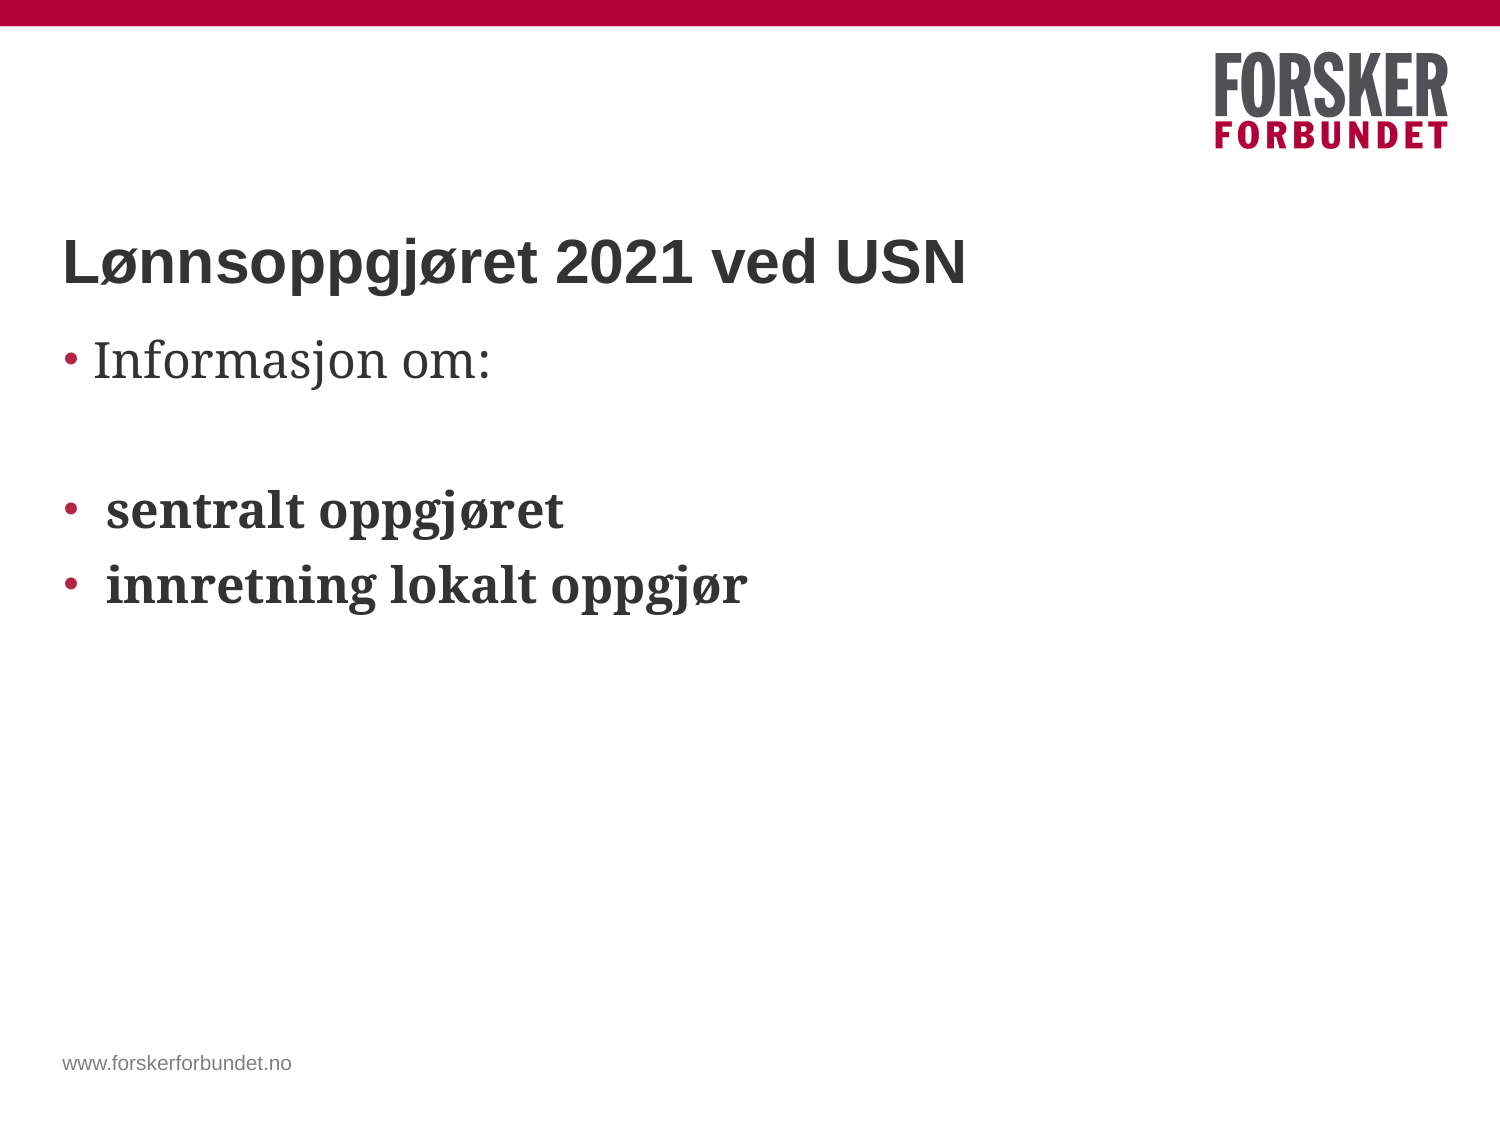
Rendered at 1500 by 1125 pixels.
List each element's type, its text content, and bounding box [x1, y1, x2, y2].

picture [0, 0, 1500, 161]
list Informasjon om: sentralt oppgjøret innretning lokalt oppgjør [62, 328, 1450, 1030]
title Lønnsoppgjøret 2021 ved USN [62, 221, 1450, 322]
footer www.forskerforbundet.no [62, 1050, 688, 1113]
